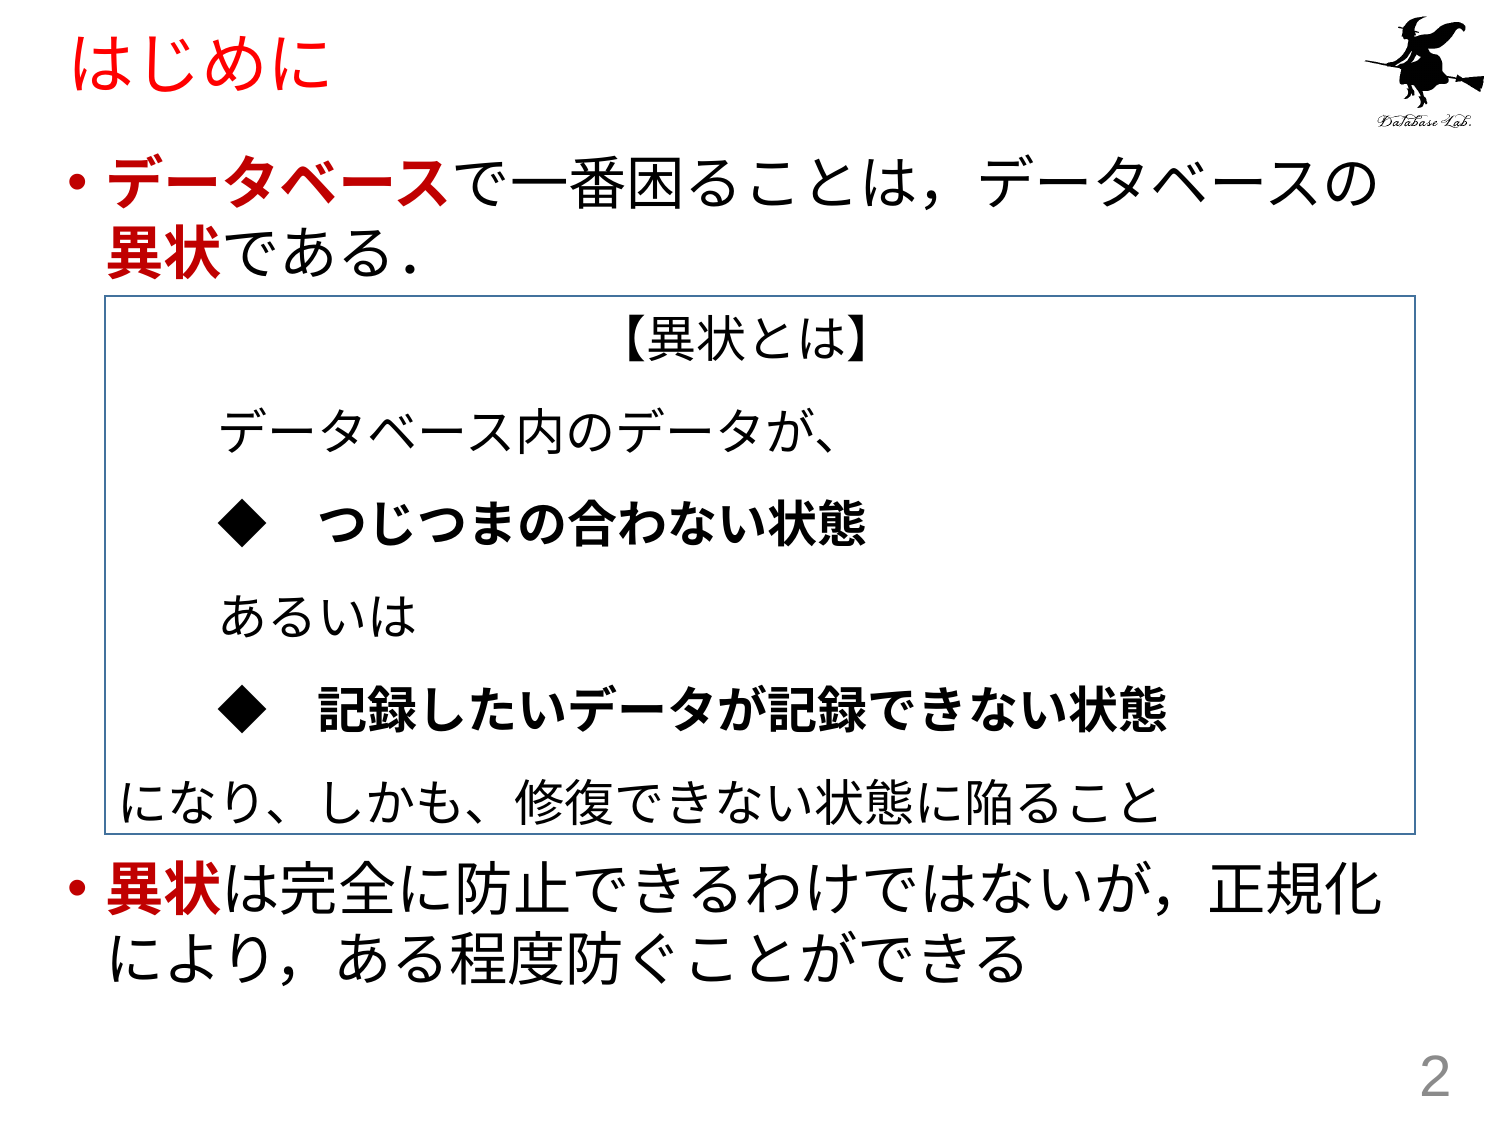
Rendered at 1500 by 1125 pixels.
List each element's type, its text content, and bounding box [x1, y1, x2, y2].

title はじめに [52, 28, 1441, 106]
slide_number 2 [1129, 1042, 1467, 1103]
text_box [104, 295, 1416, 835]
picture [1362, 14, 1486, 130]
list データベースで一番困ることは，データベースの異状である． 【異状とは】 データベース内のデータが、 ◆ つじつまの合わない状態 あるいは ◆ 記録したいデータが記録できない状態 になり、しかも、修復できない状態に陥ること 異状は完全に防止できるわけではないが，正規化により，ある程度防ぐことができる [52, 138, 1441, 1014]
